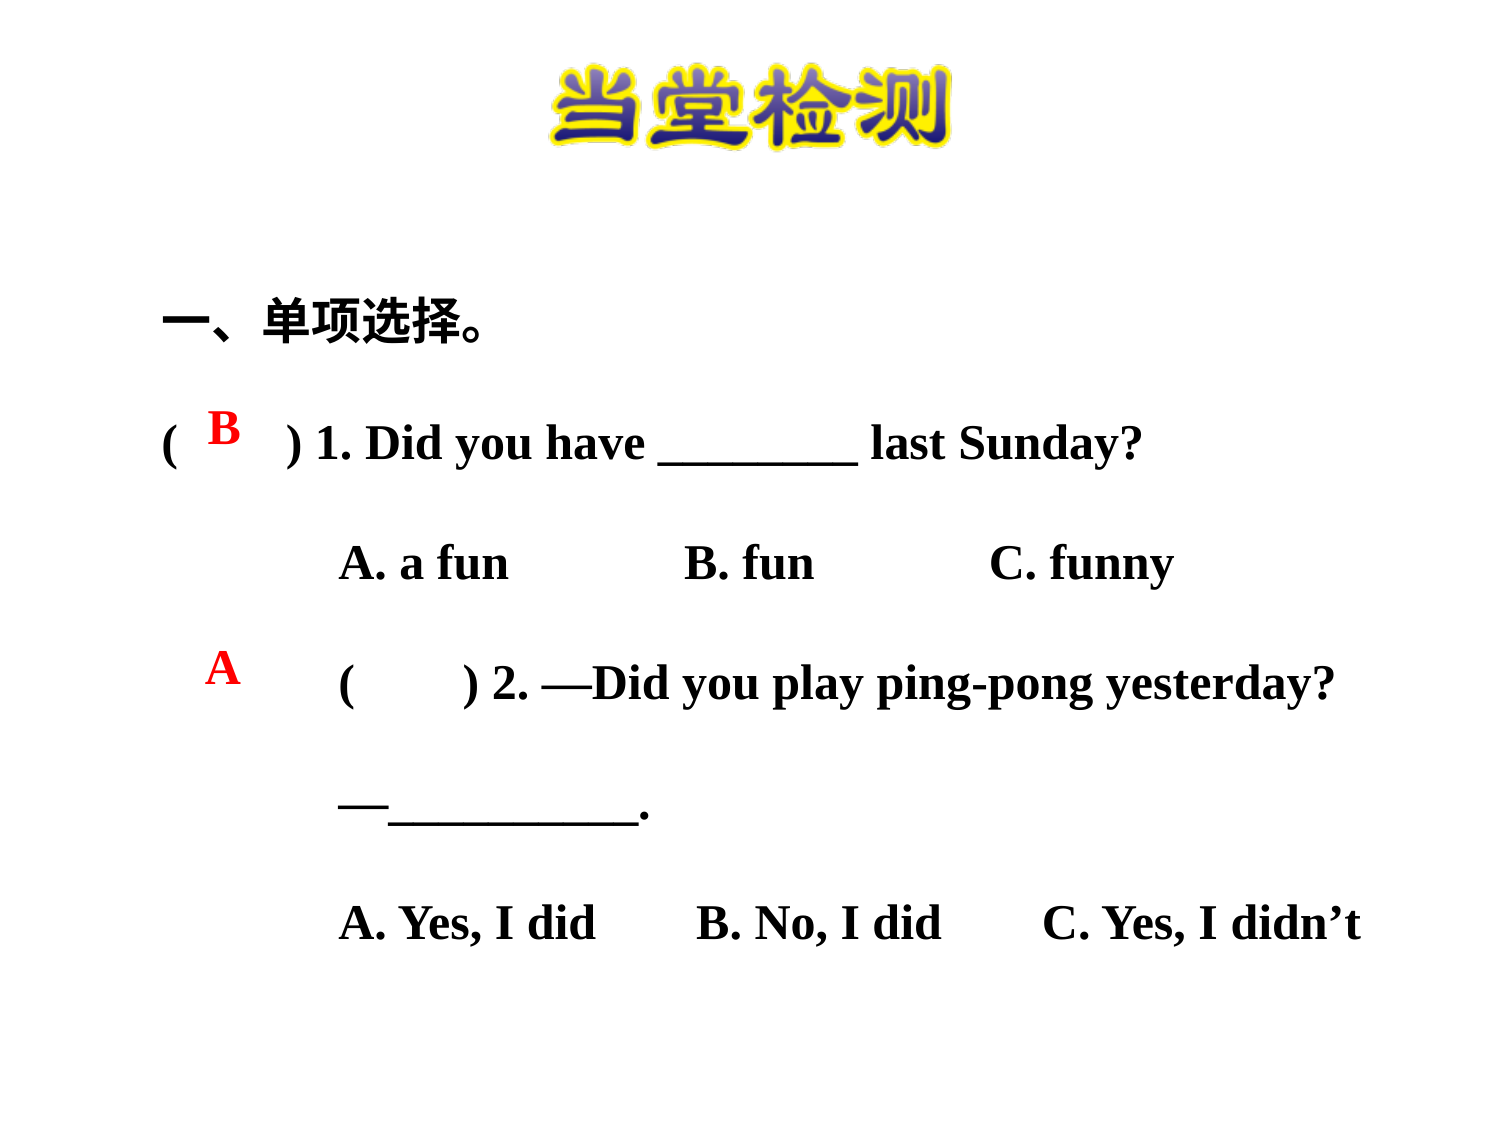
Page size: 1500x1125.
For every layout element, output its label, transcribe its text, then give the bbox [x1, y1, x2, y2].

picture [538, 57, 964, 157]
text_box 一、单项选择。 ( ) 1. Did you have ________ last Sunday? A. a fun B. fun C. funny ( ) 2. —Did you play ping­-pong yesterday? —__________. A. Yes, I did B. No, I did C. Yes, I didn’t [146, 222, 1383, 958]
text_box A [190, 626, 278, 702]
text_box B [192, 386, 281, 462]
